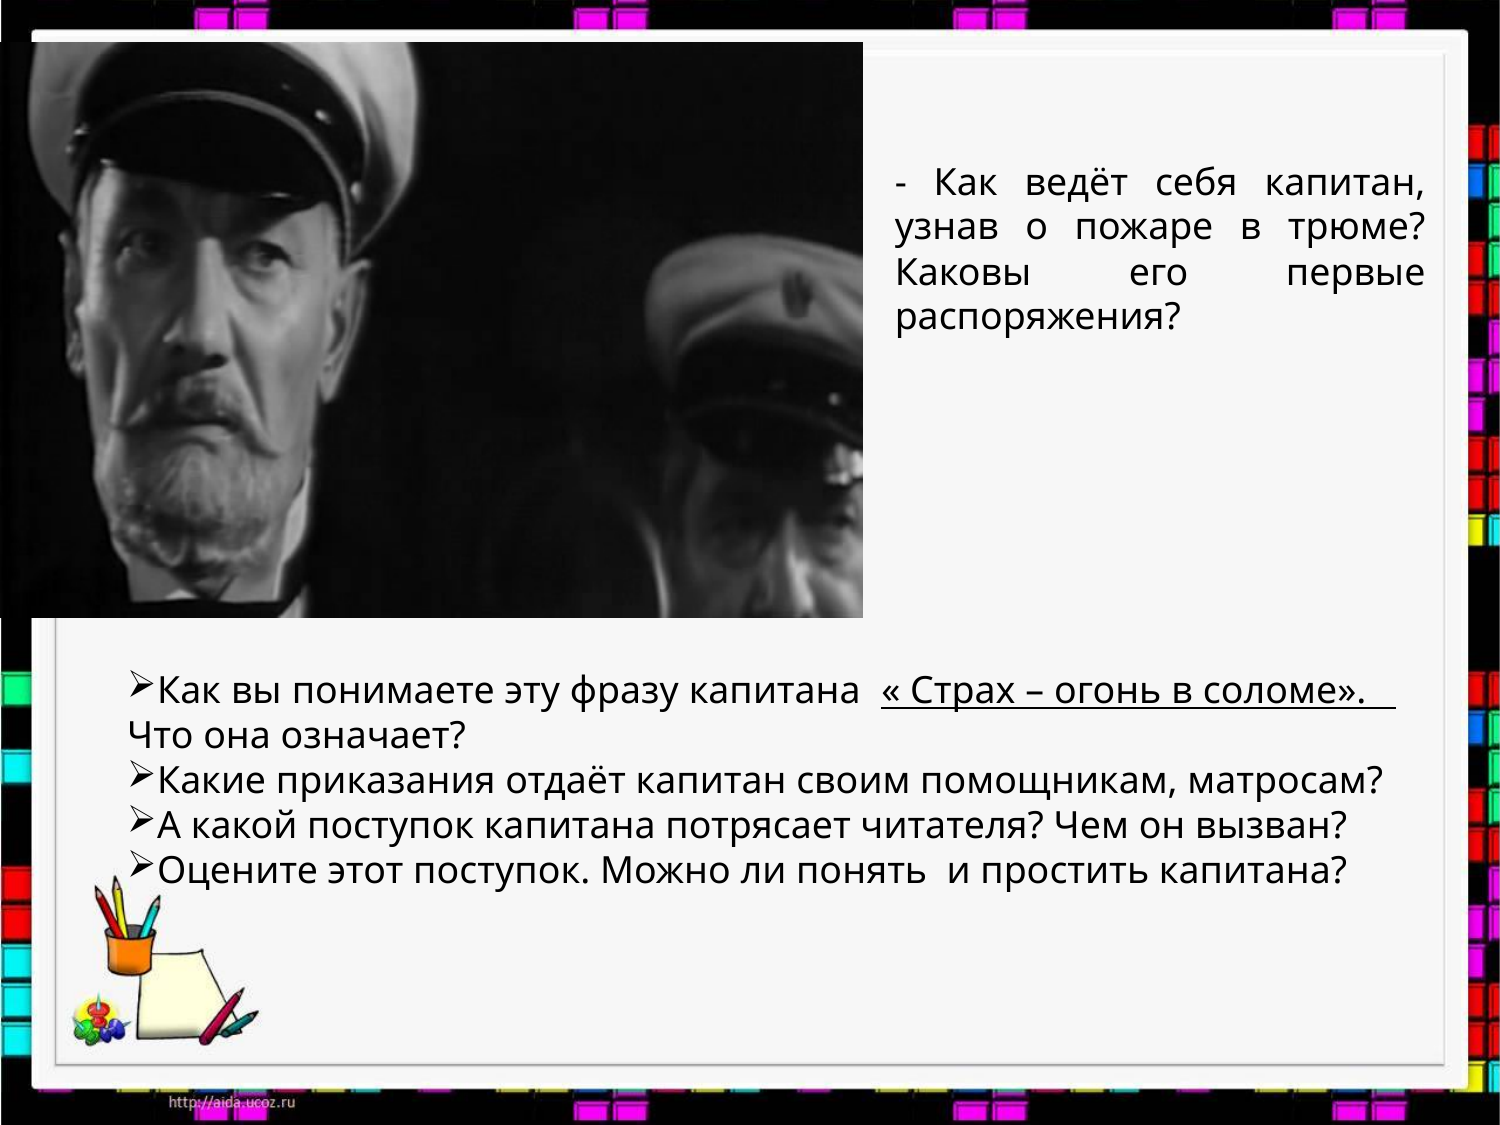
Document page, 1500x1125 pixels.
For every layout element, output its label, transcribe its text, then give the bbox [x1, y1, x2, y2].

text_box Как вы понимаете эту фразу капитана « Страх – огонь в соломе». Что она означает? Какие приказания отдаёт капитан своим помощникам, матросам? А какой поступок капитана потрясает читателя? Чем он вызван? Оцените этот поступок. Можно ли понять и простить капитана? [112, 658, 1412, 984]
text_box - Как ведёт себя капитан, узнав о пожаре в трюме? Каковы его первые распоряжения? [879, 149, 1441, 345]
picture [0, 0, 1500, 1125]
